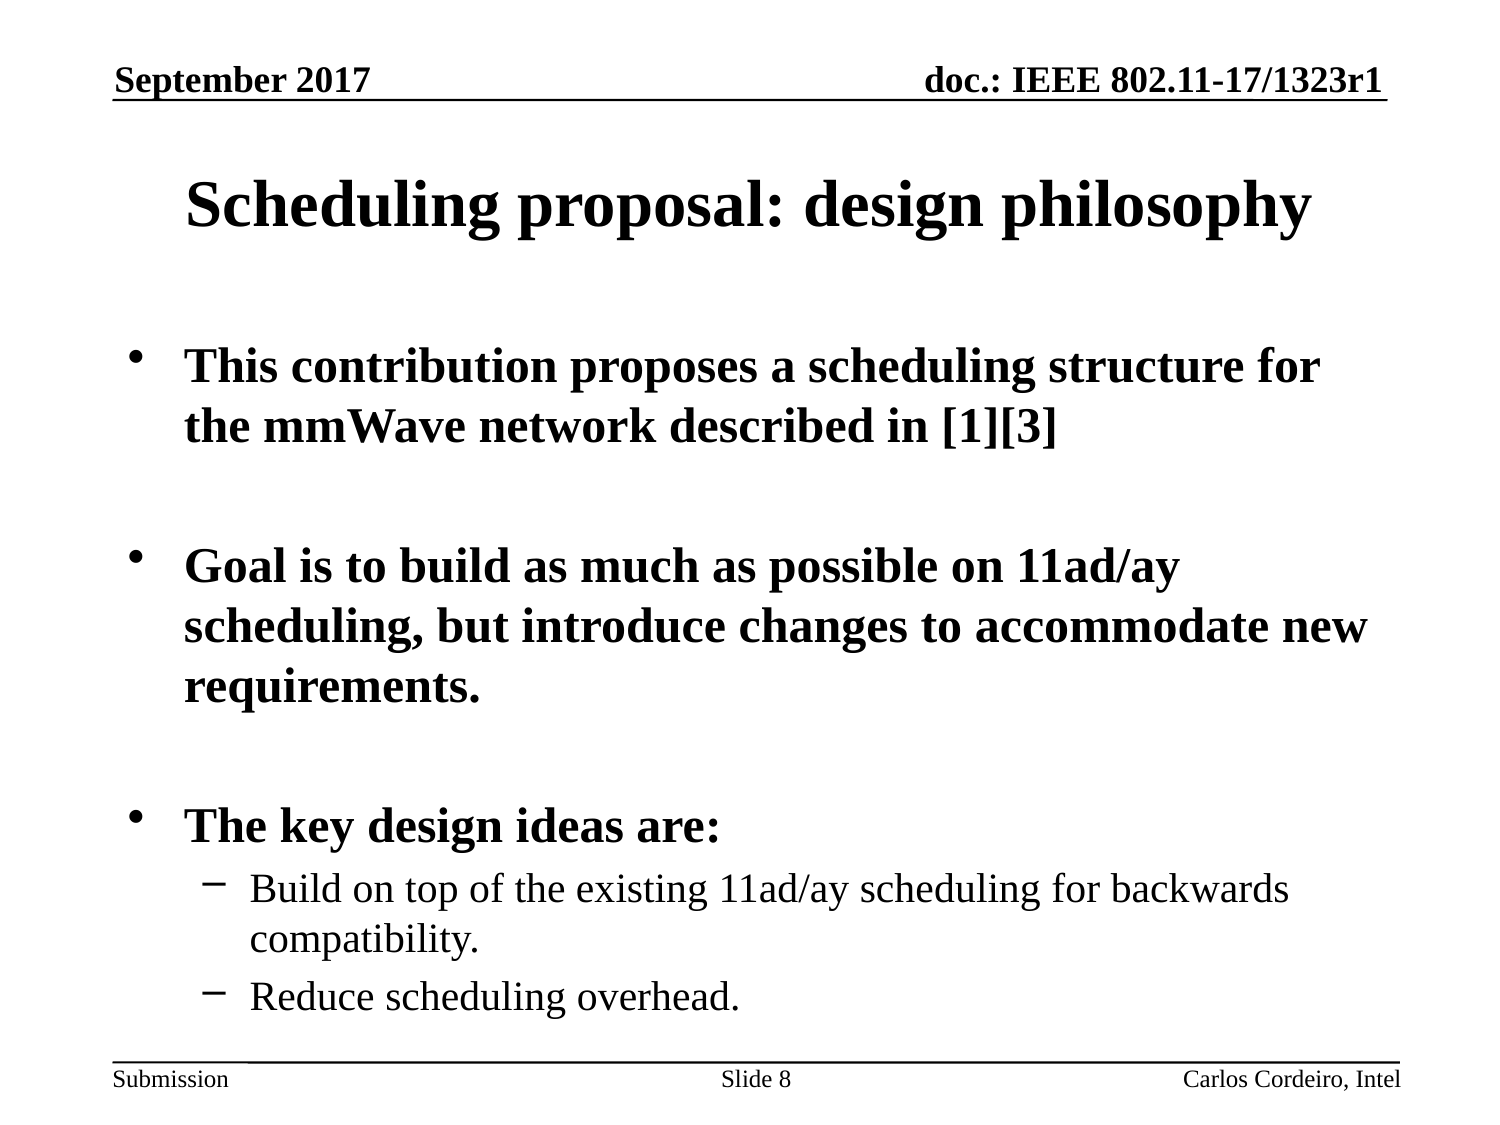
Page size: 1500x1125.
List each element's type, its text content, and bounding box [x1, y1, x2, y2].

footer Carlos Cordeiro, Intel [1180, 1062, 1402, 1093]
title Scheduling proposal: design philosophy [112, 112, 1388, 288]
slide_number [114, 54, 374, 100]
list This contribution proposes a scheduling structure for the mmWave network described in [1][3] Goal is to build as much as possible on 11ad/ay scheduling, but introduce changes to accommodate new requirements. The key design ideas are: Build on top of the existing 11ad/ay scheduling for backwards compatibility. Reduce scheduling overhead. [112, 324, 1388, 1000]
slide_number Slide 8 [712, 1062, 800, 1093]
